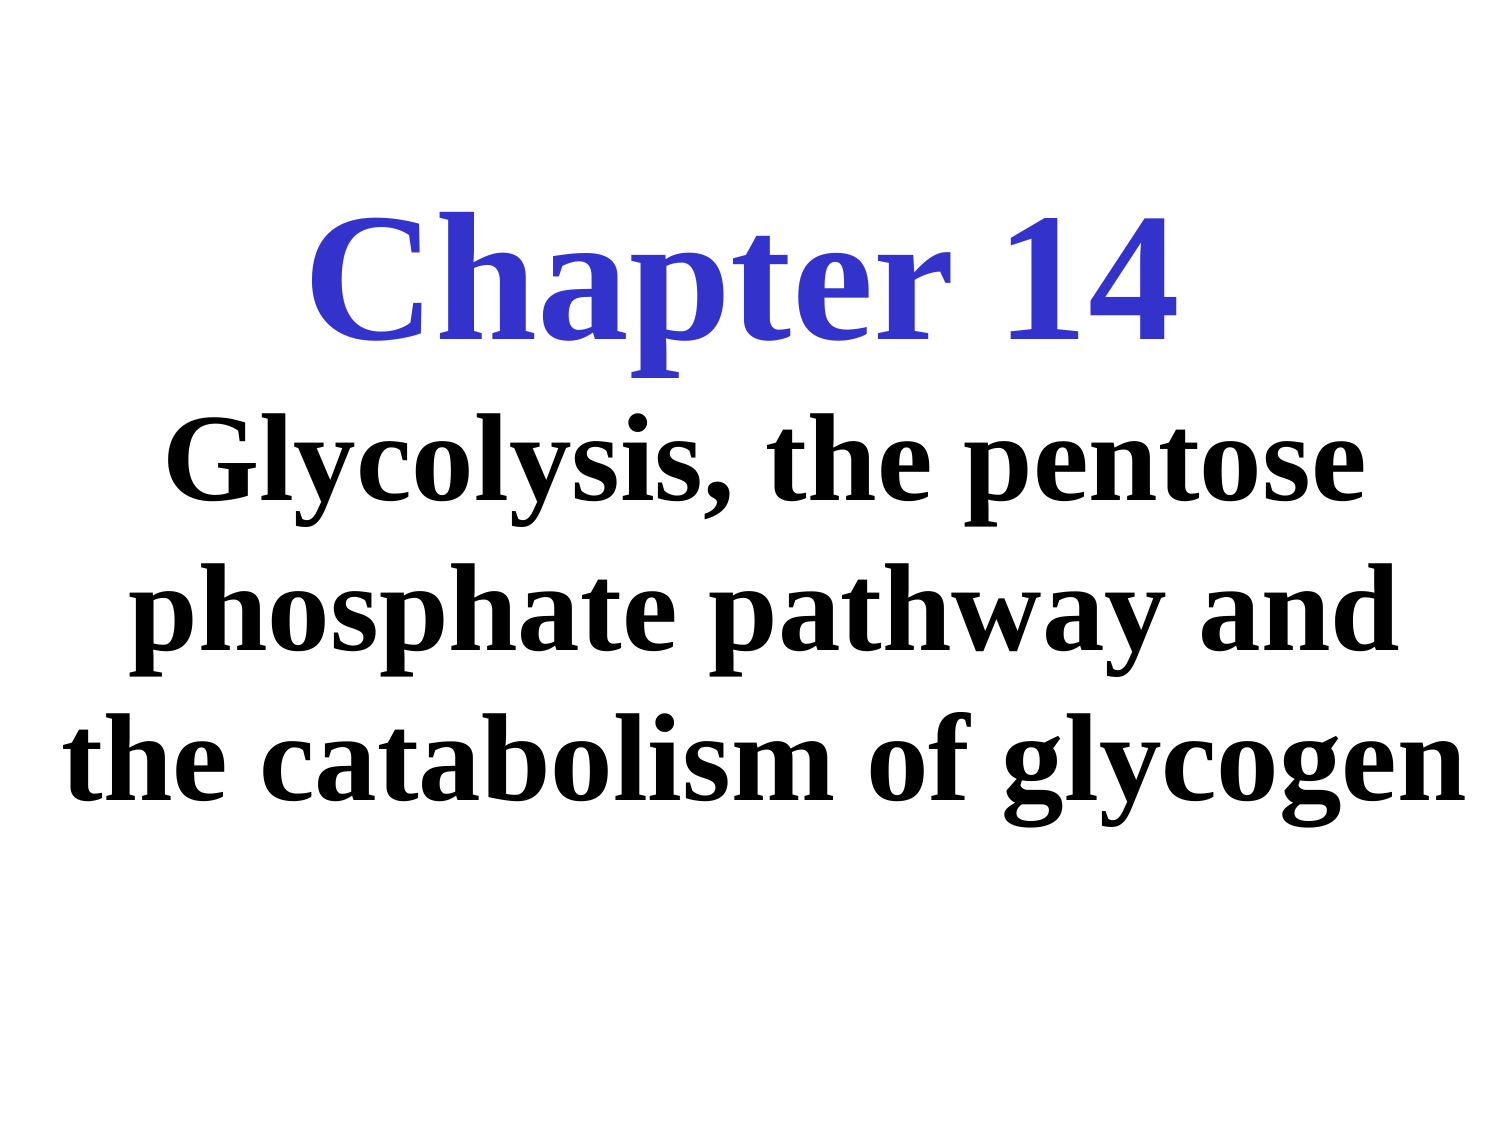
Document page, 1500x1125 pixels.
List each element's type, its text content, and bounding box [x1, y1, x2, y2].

title Chapter 14 Glycolysis, the pentose phosphate pathway and the catabolism of glycogen [29, 396, 1500, 585]
